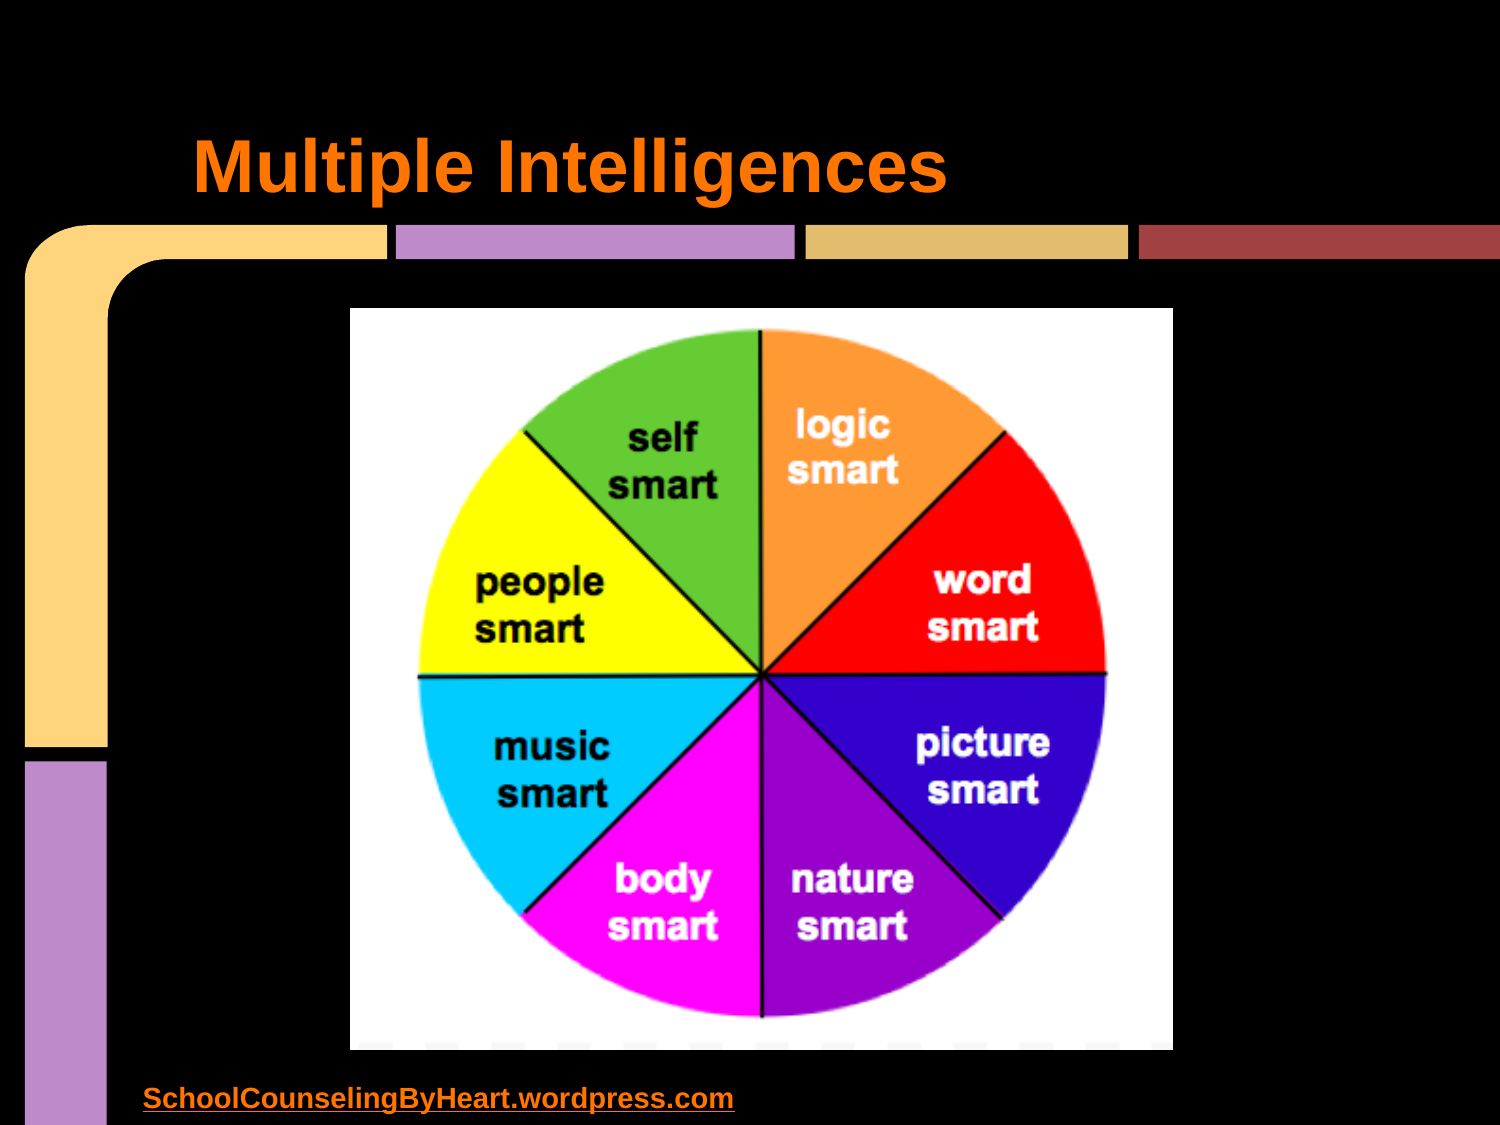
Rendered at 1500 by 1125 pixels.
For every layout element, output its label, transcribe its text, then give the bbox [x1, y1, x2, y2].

picture [350, 308, 1173, 1050]
title Multiple Intelligences [140, 35, 1425, 223]
text_box SchoolCounselingByHeart.wordpress.com [127, 1064, 793, 1103]
